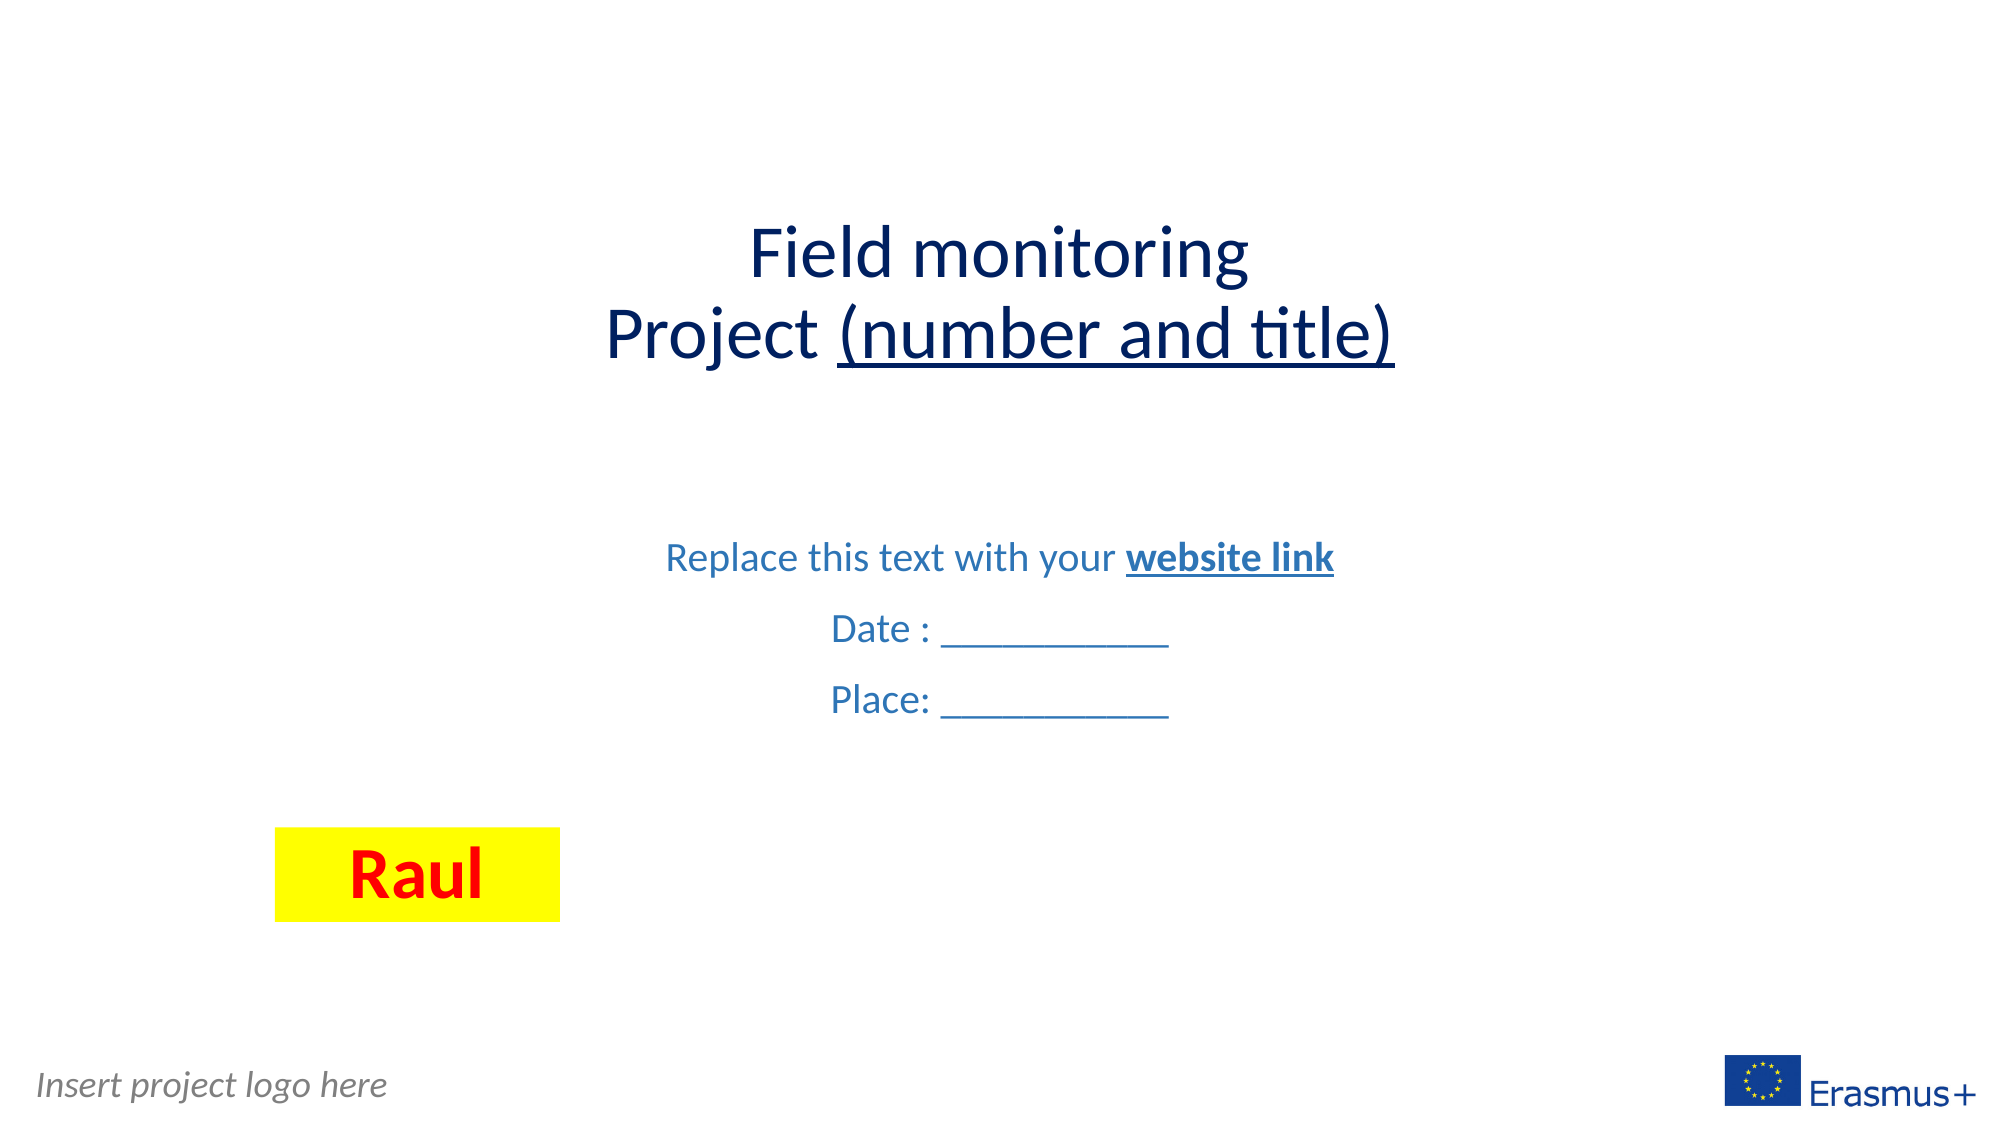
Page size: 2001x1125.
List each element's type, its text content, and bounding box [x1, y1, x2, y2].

picture [1710, 1042, 2000, 1125]
subtitle Replace this text with your website link Date : ___________ Place: ___________ [220, 522, 1780, 794]
title Field monitoring Project (number and title) [249, 197, 1750, 382]
text_box Insert project logo here [20, 1052, 403, 1113]
text_box Raul [274, 827, 560, 922]
